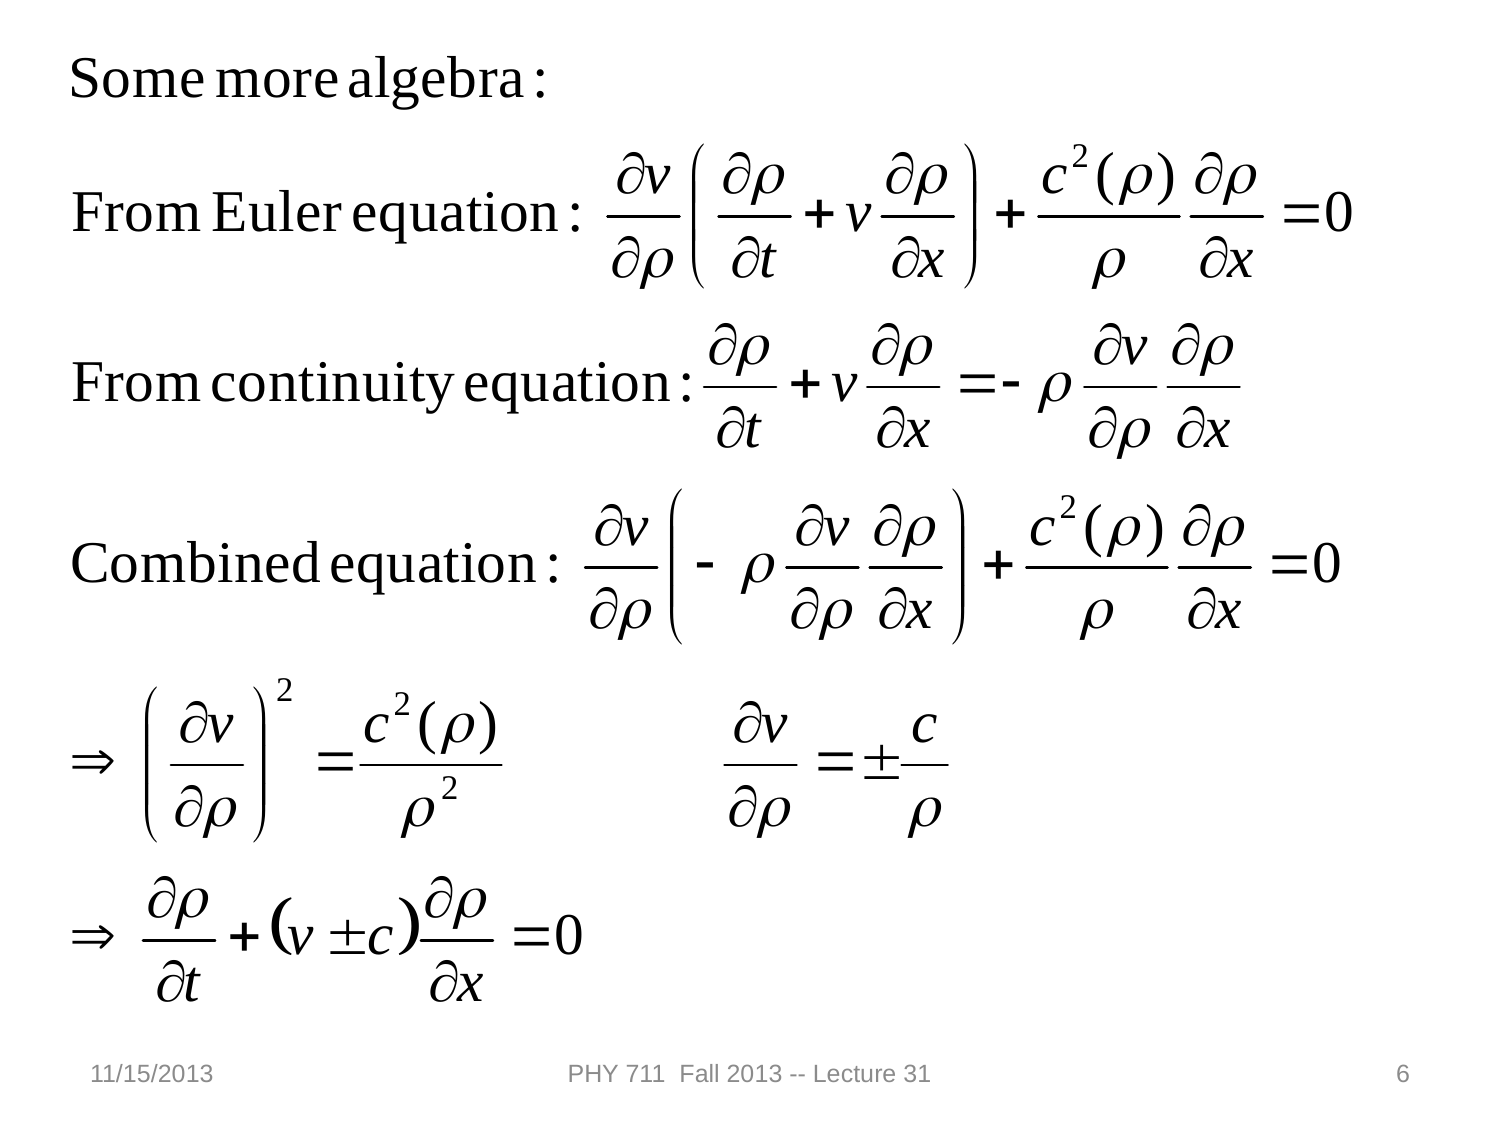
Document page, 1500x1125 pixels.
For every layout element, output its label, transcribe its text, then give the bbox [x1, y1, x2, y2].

footer PHY 711 Fall 2013 -- Lecture 31 [512, 1042, 988, 1103]
slide_number 6 [1074, 1042, 1425, 1103]
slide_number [75, 1042, 425, 1103]
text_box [62, 45, 1366, 1013]
